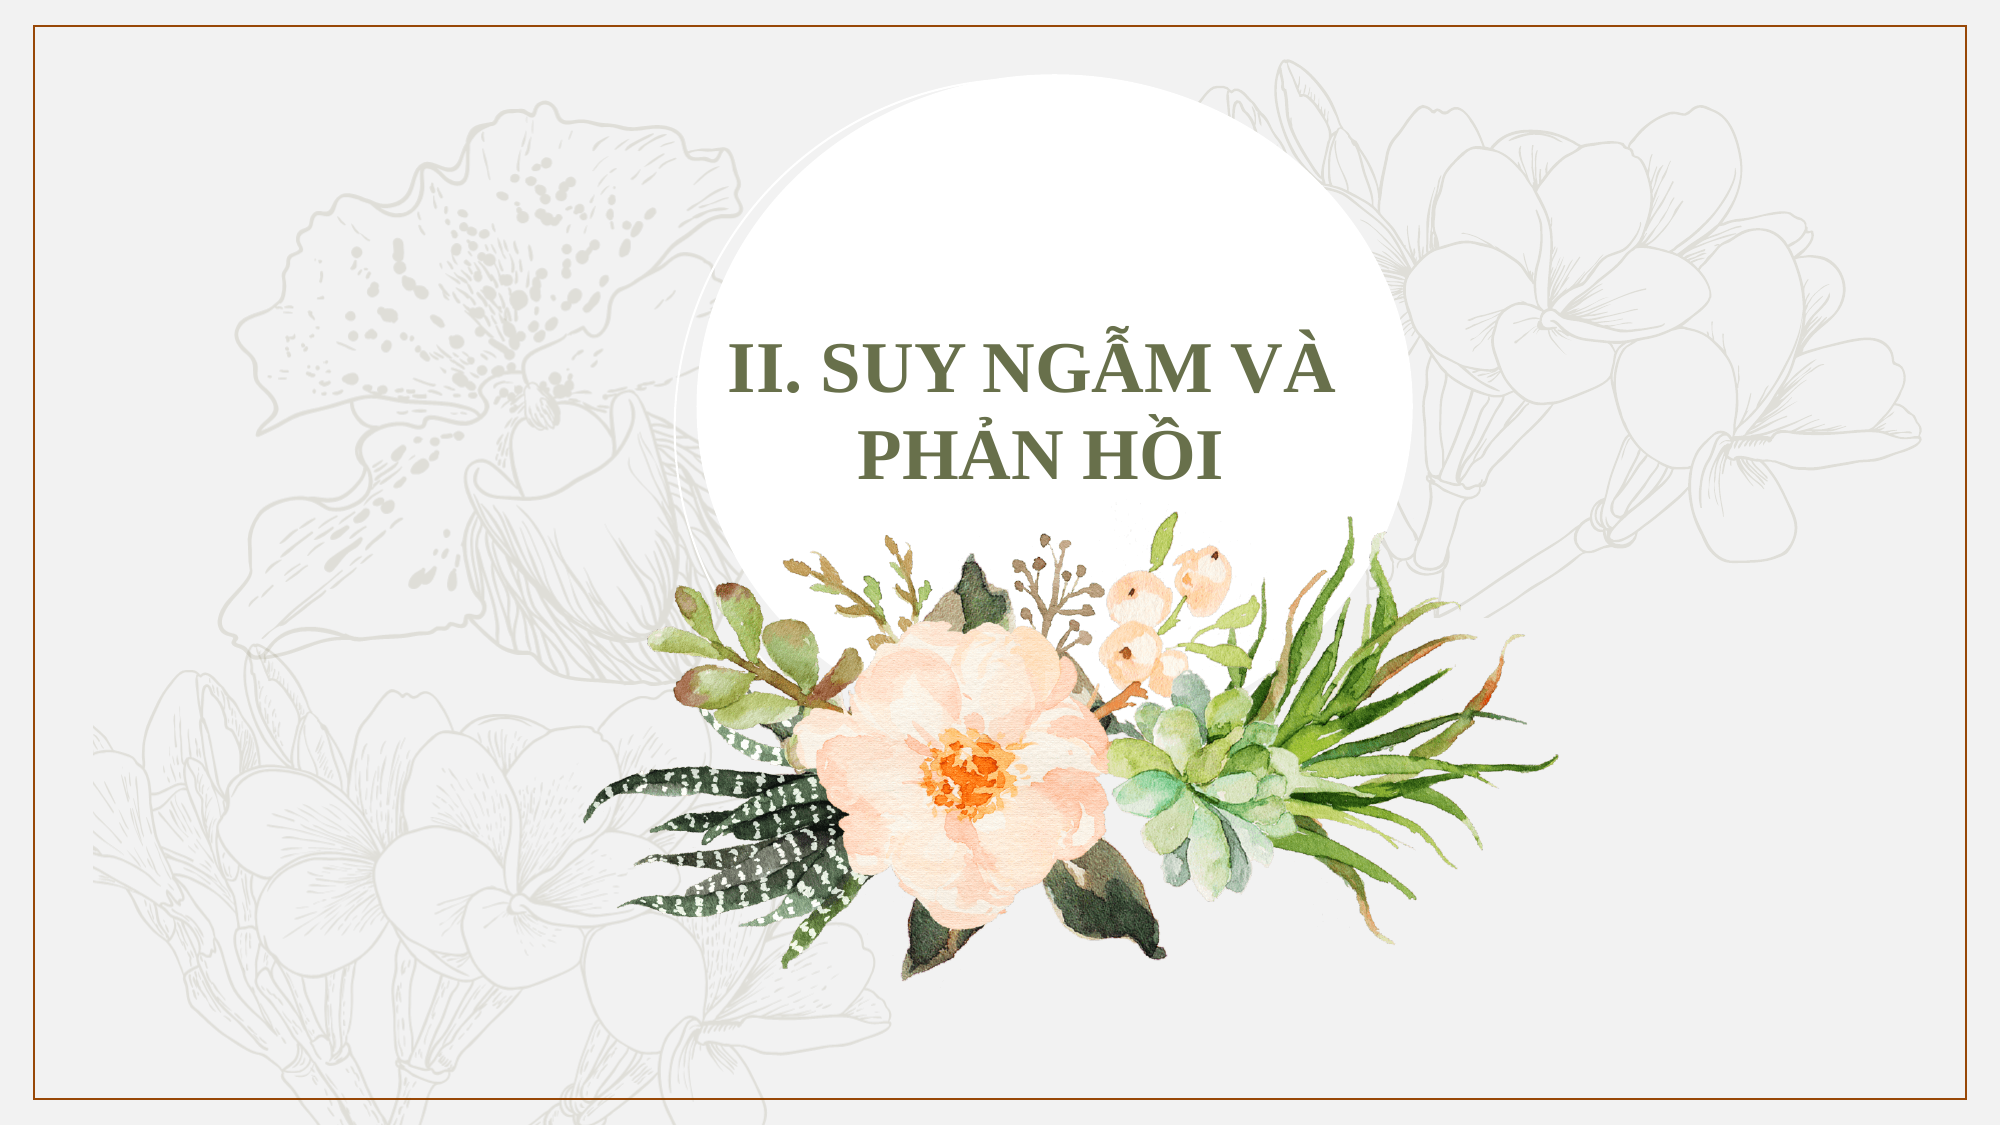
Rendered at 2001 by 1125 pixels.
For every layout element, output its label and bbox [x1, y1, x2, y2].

picture [564, 482, 1573, 1018]
text_box [33, 25, 1967, 1100]
text_box [92, 56, 1923, 1125]
